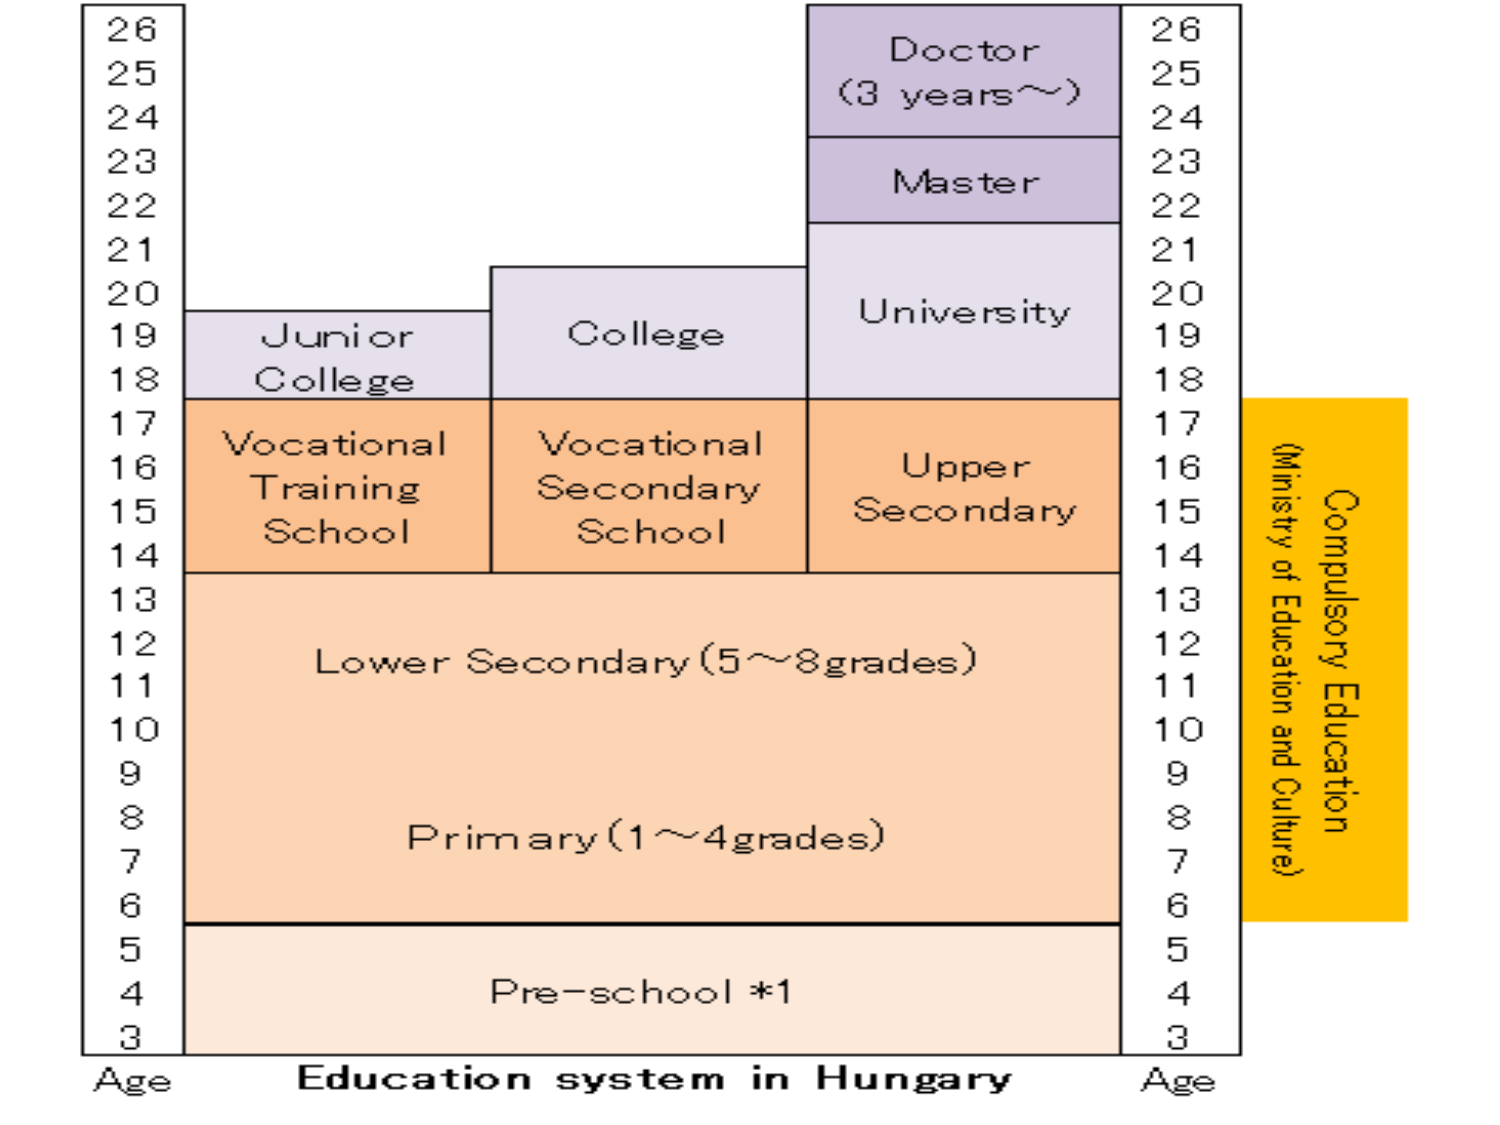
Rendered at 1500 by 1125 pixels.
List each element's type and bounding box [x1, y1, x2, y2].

picture [76, 0, 1412, 1104]
